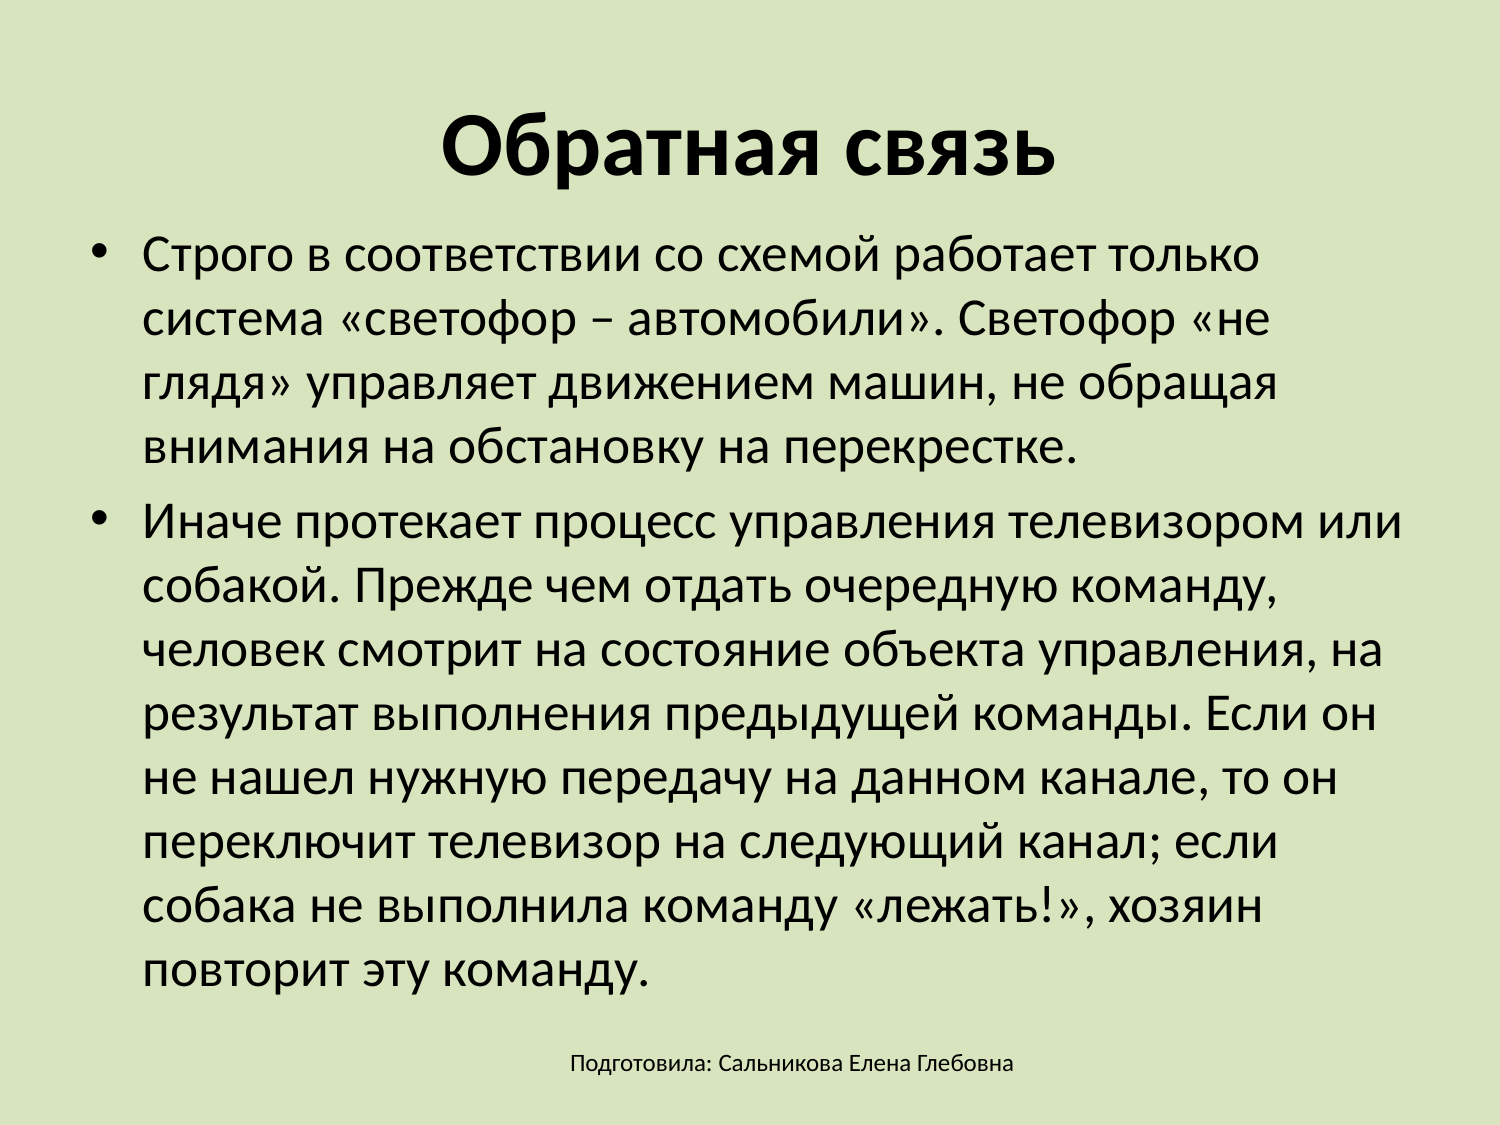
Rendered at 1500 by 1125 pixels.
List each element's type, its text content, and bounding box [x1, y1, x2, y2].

footer Подготовила: Сальникова Елена Глебовна [480, 1031, 1105, 1092]
list Строго в соответствии со схемой работает только система «светофор – автомобили». Светофор «не глядя» управляет движением машин, не обращая внимания на обстановку на перекрестке. Иначе протекает процесс управления телевизором или собакой. Прежде чем отдать очередную команду, человек смотрит на состояние объекта управления, на результат выполнения предыдущей команды. Если он не нашел нужную передачу на данном канале, то он переключит телевизор на следующий канал; если собака не выполнила команду «лежать!», хозяин повторит эту команду. [75, 210, 1425, 1005]
title Обратная связь [75, 45, 1425, 210]
